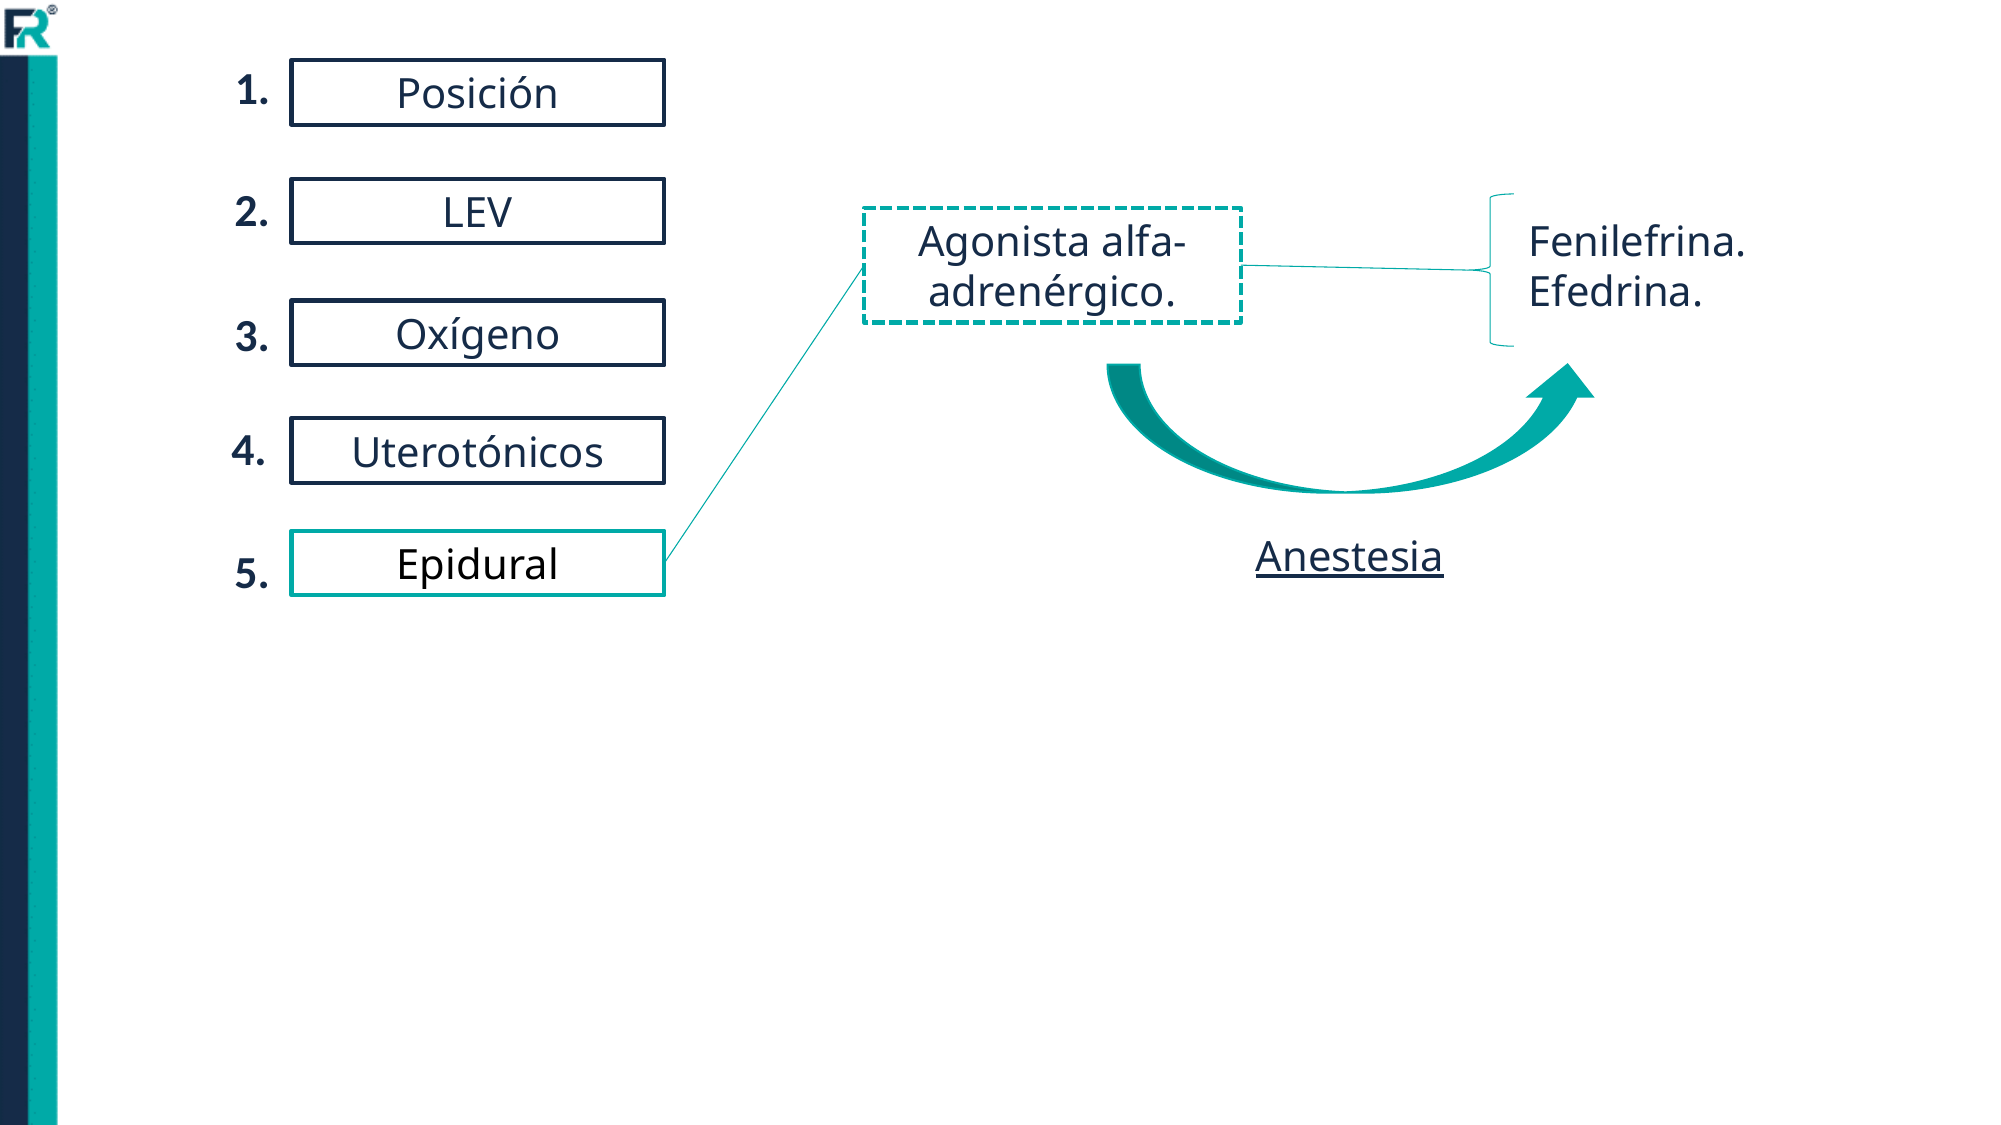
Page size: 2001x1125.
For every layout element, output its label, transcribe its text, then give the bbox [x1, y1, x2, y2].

text_box LEV [291, 178, 665, 244]
picture [0, 0, 2001, 1125]
text_box Anestesia [1240, 522, 1523, 587]
text_box [1106, 363, 1595, 494]
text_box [1240, 265, 1467, 271]
text_box 2. [219, 172, 295, 243]
text_box 5. [219, 535, 295, 606]
text_box Oxígeno [295, 300, 664, 366]
text_box Fenilefrina. Efedrina. [1514, 206, 1795, 322]
text_box Agonista alfa-adrenérgico. [864, 207, 1241, 323]
text_box 4. [216, 412, 292, 483]
text_box [1467, 193, 1514, 347]
text_box Uterotónicos [292, 417, 664, 483]
text_box Posición [291, 59, 665, 125]
text_box Epidural [291, 530, 665, 596]
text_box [664, 265, 865, 564]
text_box 1. [220, 51, 296, 121]
text_box 3. [219, 297, 295, 368]
